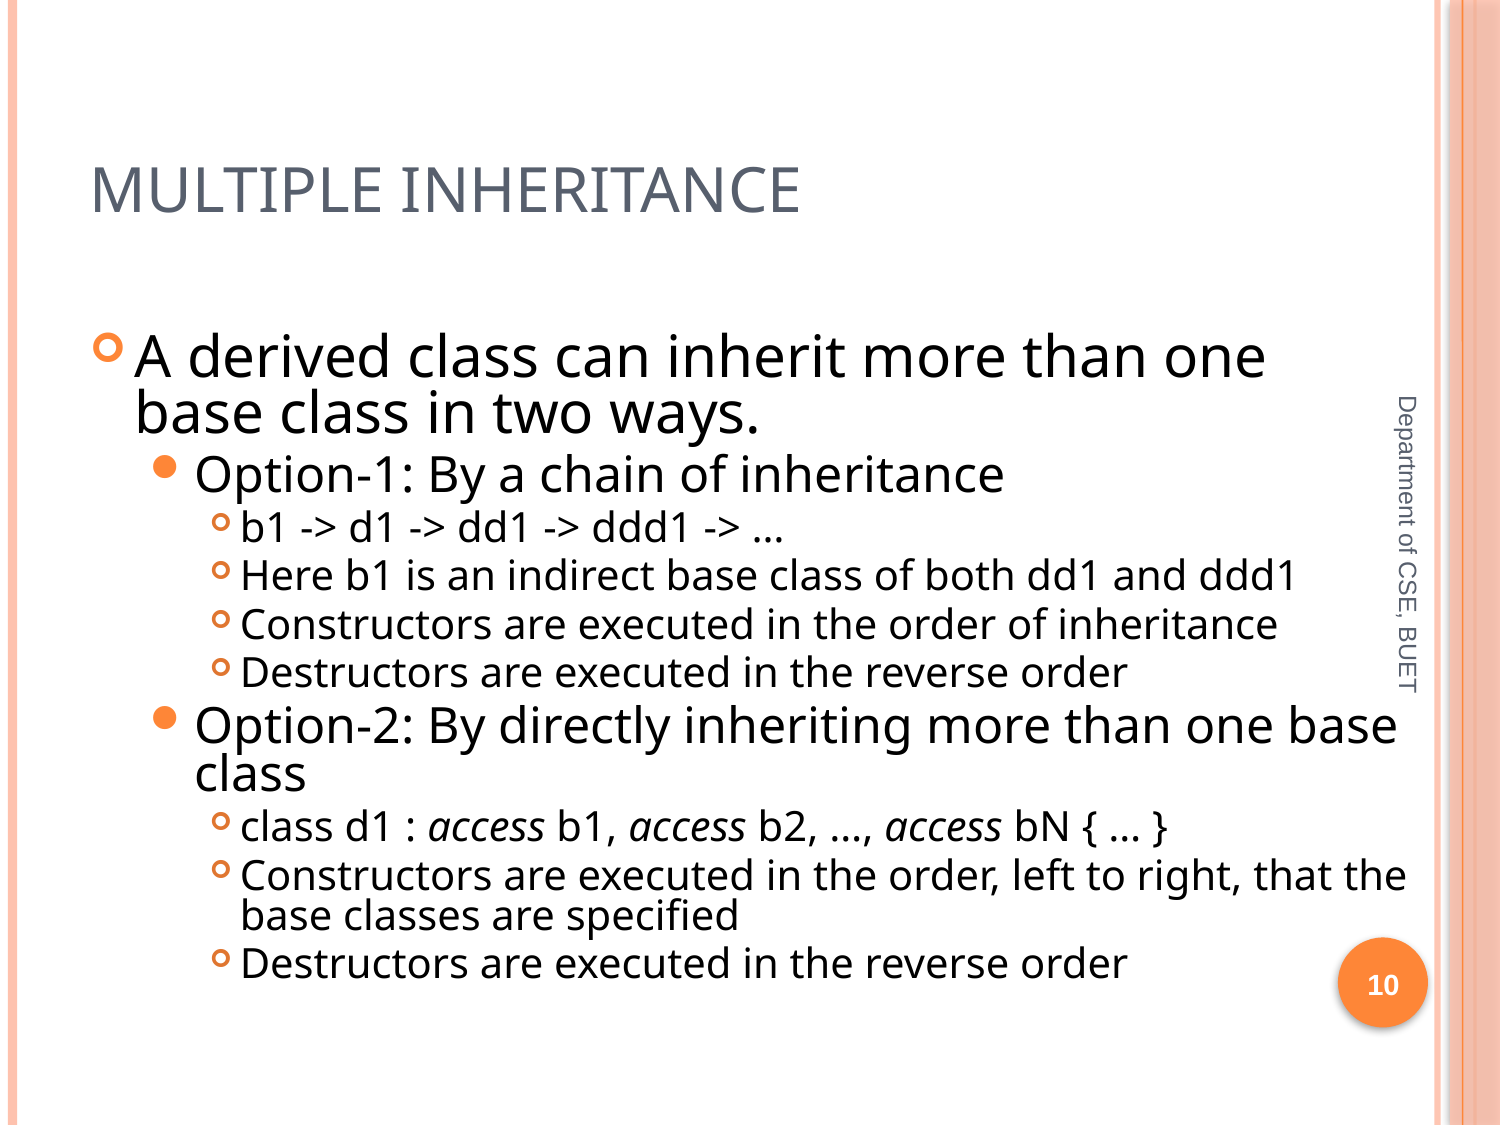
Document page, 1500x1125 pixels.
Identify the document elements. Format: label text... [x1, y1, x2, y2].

slide_number 10 [1333, 940, 1434, 1027]
list A derived class can inherit more than one base class in two ways. Option-1: By a chain of inheritance b1 -> d1 -> dd1 -> ddd1 -> … Here b1 is an indirect base class of both dd1 and ddd1 Constructors are executed in the order of inheritance Destructors are executed in the reverse order Option-2: By directly inheriting more than one base class class d1 : access b1, access b2, …, access bN { … } Constructors are executed in the order, left to right, that the base classes are specified Destructors are executed in the reverse order [75, 324, 1425, 1038]
title Multiple Inheritance [75, 45, 1300, 233]
footer Department of CSE, BUET [1379, 380, 1440, 906]
